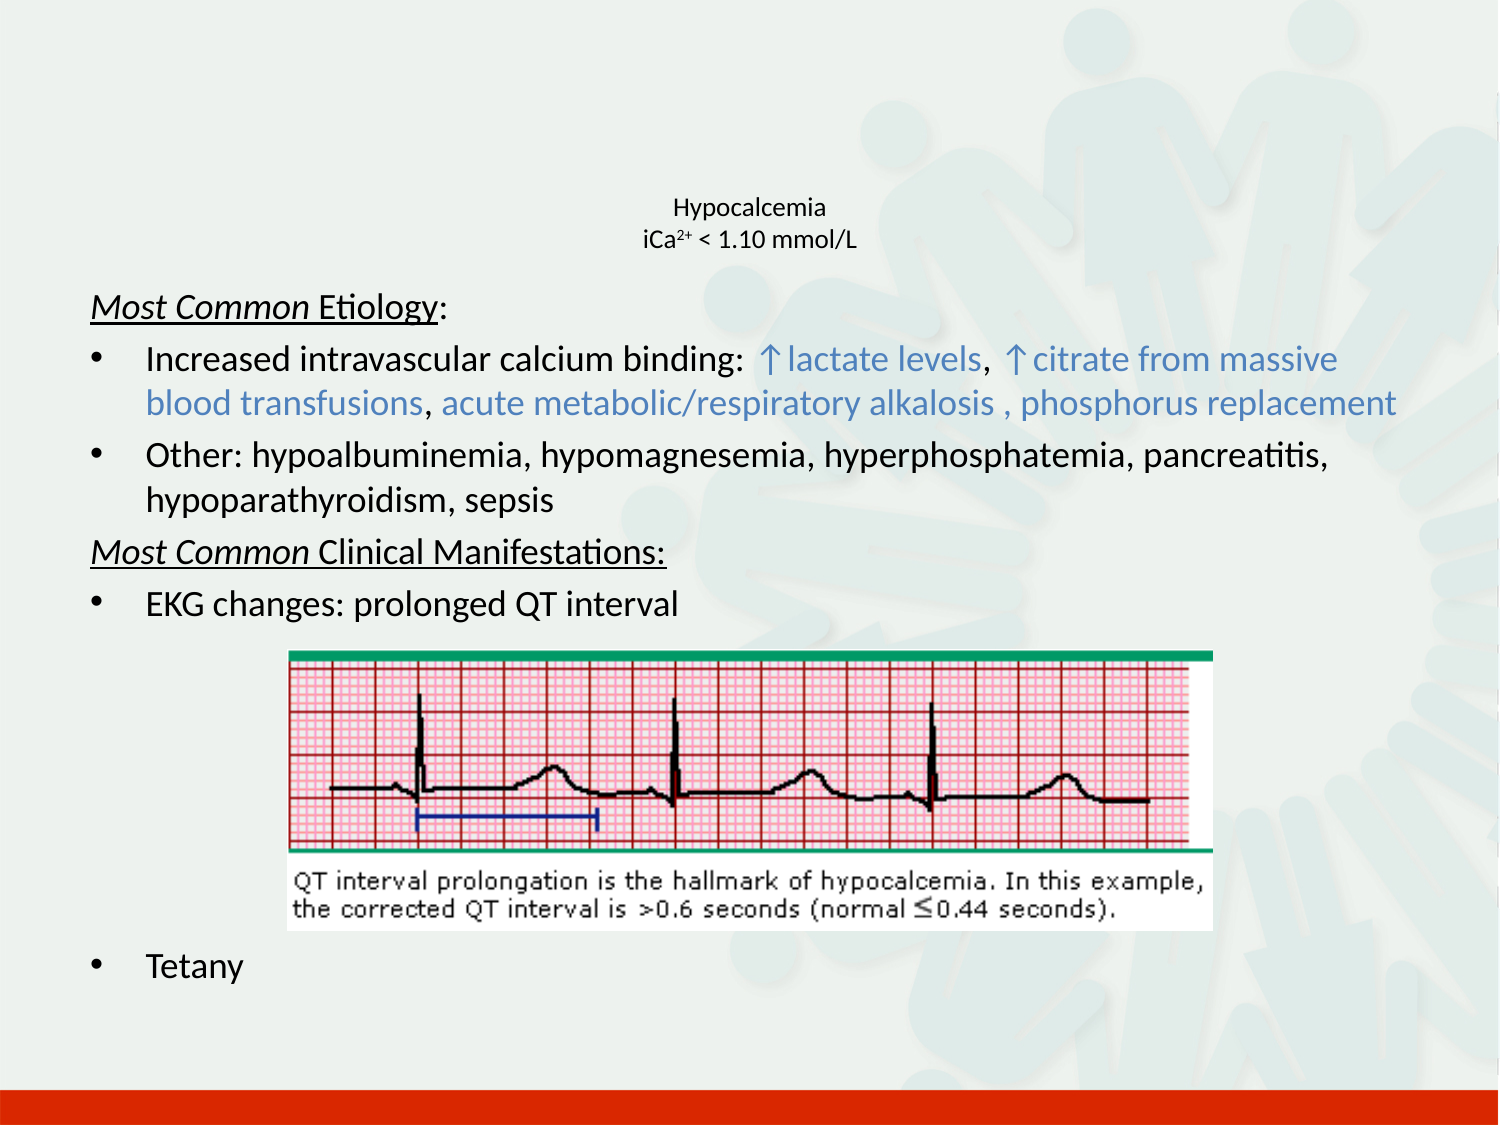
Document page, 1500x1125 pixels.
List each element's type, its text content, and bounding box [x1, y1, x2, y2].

list Most Common Etiology: Increased intravascular calcium binding: ↑lactate levels, ↑citrate from massive blood transfusions, acute metabolic/respiratory alkalosis , phosphorus replacement Other: hypoalbuminemia, hypomagnesemia, hyperphosphatemia, pancreatitis, hypoparathyroidism, sepsis Most Common Clinical Manifestations: EKG changes: prolonged QT interval Tetany [75, 275, 1425, 1038]
picture [0, 0, 1500, 1125]
title Hypocalcemia iCa2+ < 1.10 mmol/L [75, 115, 1425, 263]
